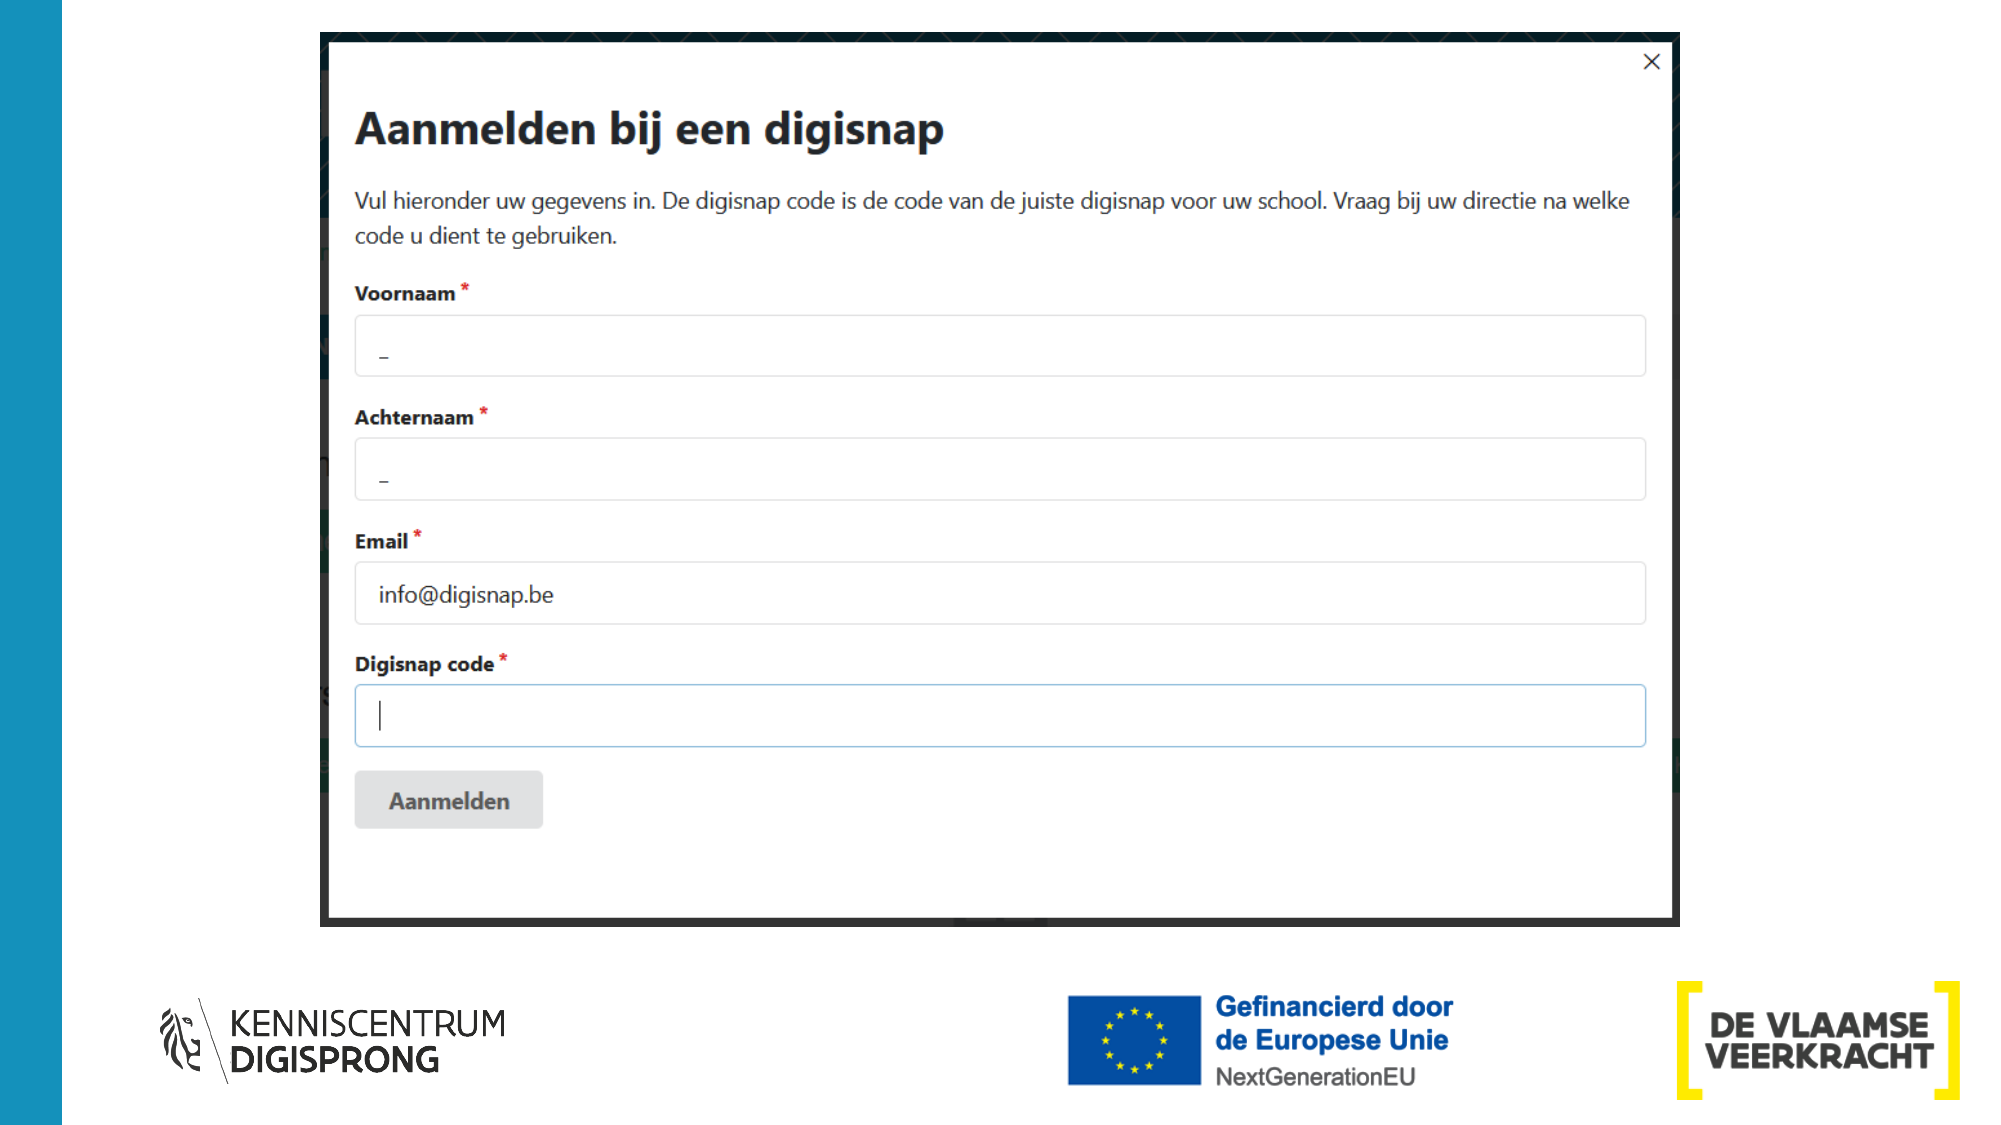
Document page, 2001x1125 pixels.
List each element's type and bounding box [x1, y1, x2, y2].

picture [1063, 981, 1960, 1100]
picture [160, 998, 504, 1084]
picture [320, 32, 1680, 927]
